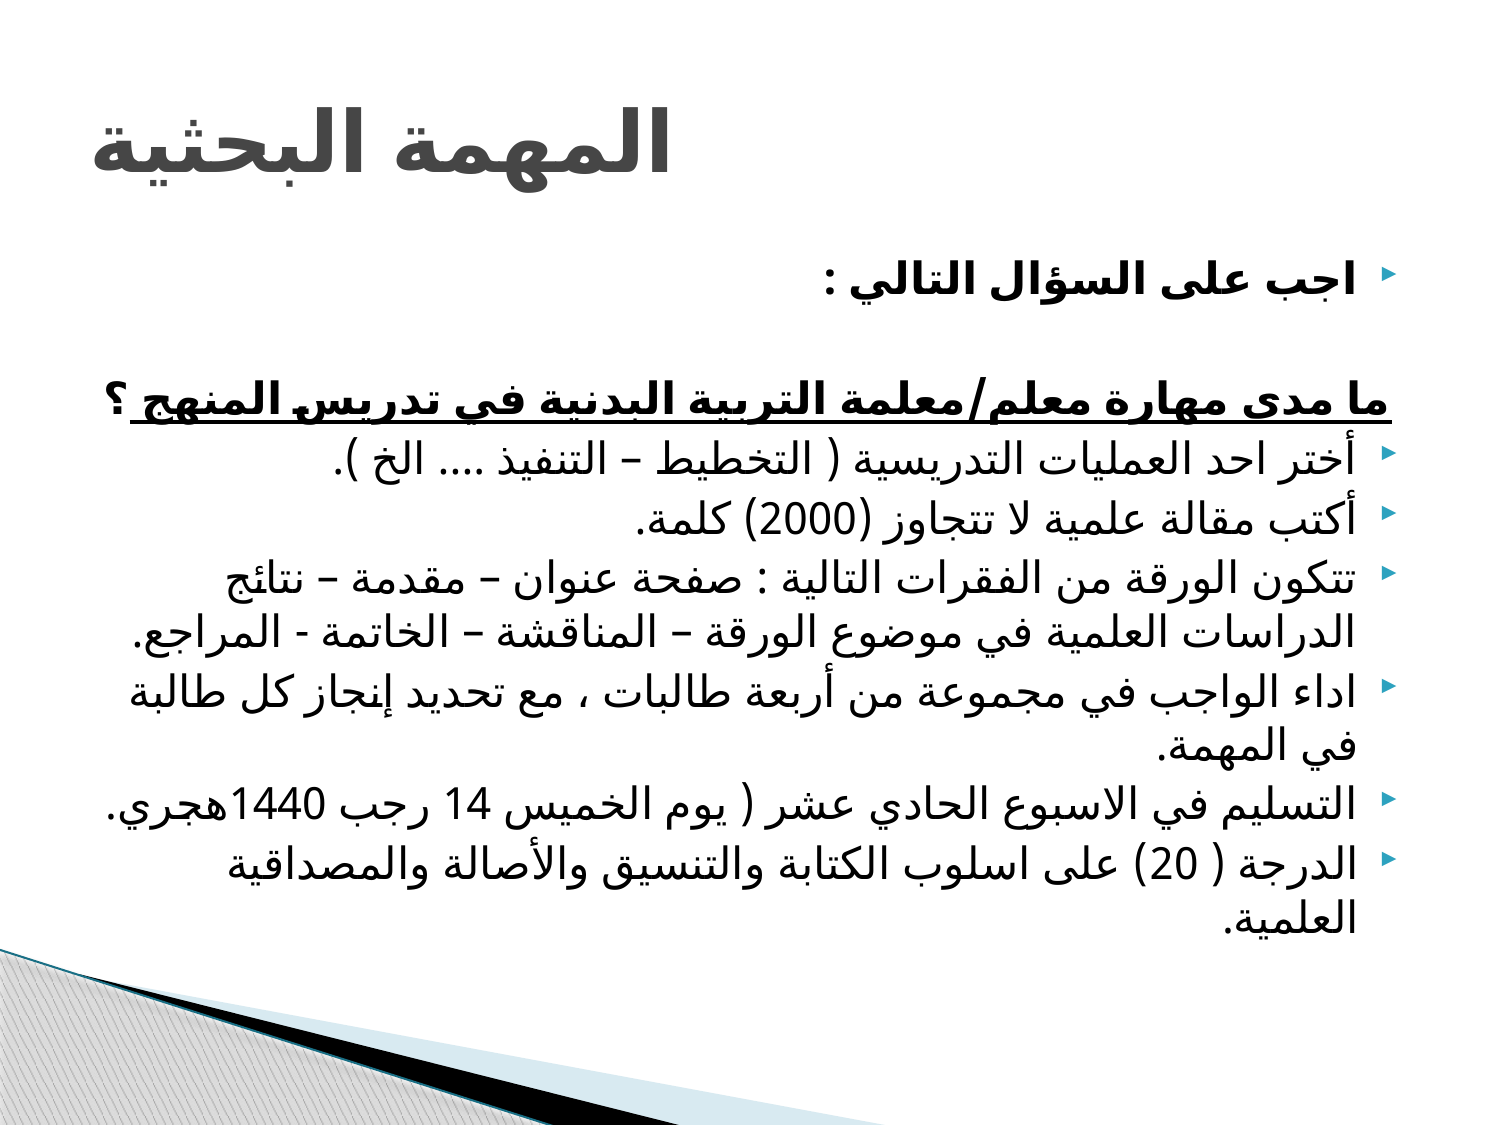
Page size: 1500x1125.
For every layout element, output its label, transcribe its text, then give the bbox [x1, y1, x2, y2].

title المهمة البحثية [75, 45, 1425, 233]
list اجب على السؤال التالي : ما مدى مهارة معلم/معلمة التربية البدنية في تدريس المنهج ؟ أختر احد العمليات التدريسية ( التخطيط – التنفيذ .... الخ ). أكتب مقالة علمية لا تتجاوز (2000) كلمة. تتكون الورقة من الفقرات التالية : صفحة عنوان – مقدمة – نتائج الدراسات العلمية في موضوع الورقة – المناقشة – الخاتمة - المراجع. اداء الواجب في مجموعة من أربعة طالبات ، مع تحديد إنجاز كل طالبة في المهمة. التسليم في الاسبوع الحادي عشر ( يوم الخميس 14 رجب 1440هجري. الدرجة ( 20) على اسلوب الكتابة والتنسيق والأصالة والمصداقية العلمية. [75, 243, 1425, 986]
